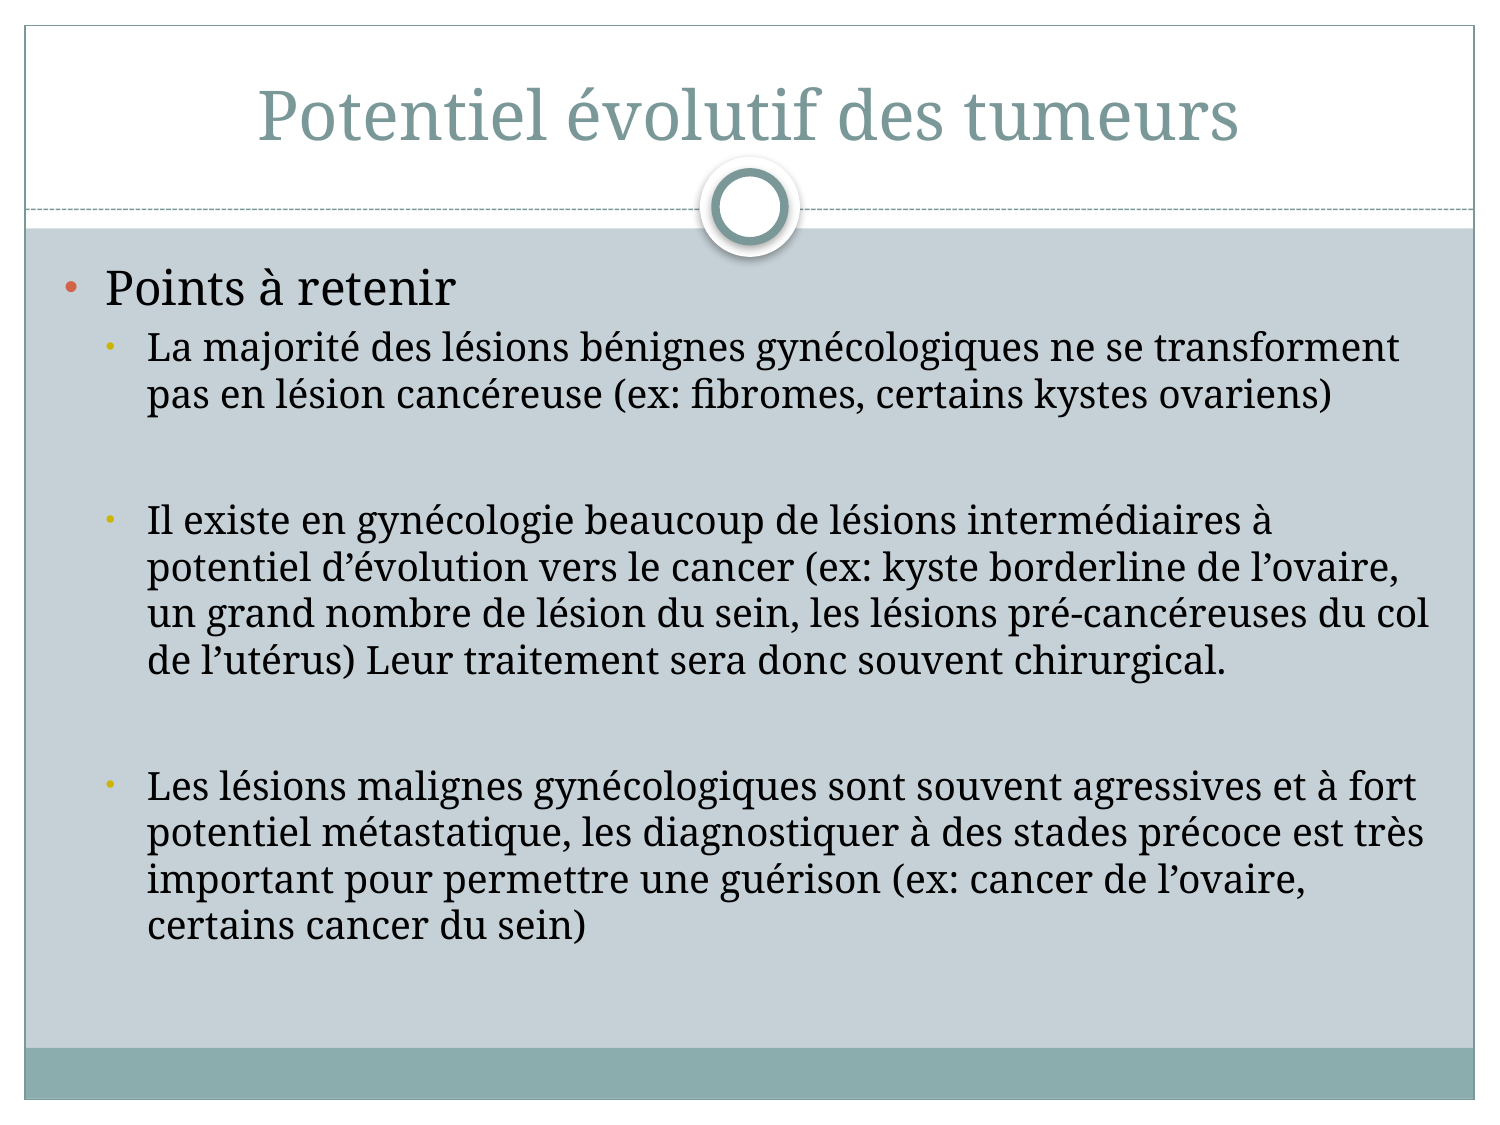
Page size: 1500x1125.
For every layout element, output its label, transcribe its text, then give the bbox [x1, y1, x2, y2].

list Points à retenir La majorité des lésions bénignes gynécologiques ne se transforment pas en lésion cancéreuse (ex: fibromes, certains kystes ovariens) Il existe en gynécologie beaucoup de lésions intermédiaires à potentiel d’évolution vers le cancer (ex: kyste borderline de l’ovaire, un grand nombre de lésion du sein, les lésions pré-cancéreuses du col de l’utérus) Leur traitement sera donc souvent chirurgical. Les lésions malignes gynécologiques sont souvent agressives et à fort potentiel métastatique, les diagnostiquer à des stades précoce est très important pour permettre une guérison (ex: cancer de l’ovaire, certains cancer du sein) [49, 250, 1445, 1024]
title Potentiel évolutif des tumeurs [49, 37, 1450, 162]
